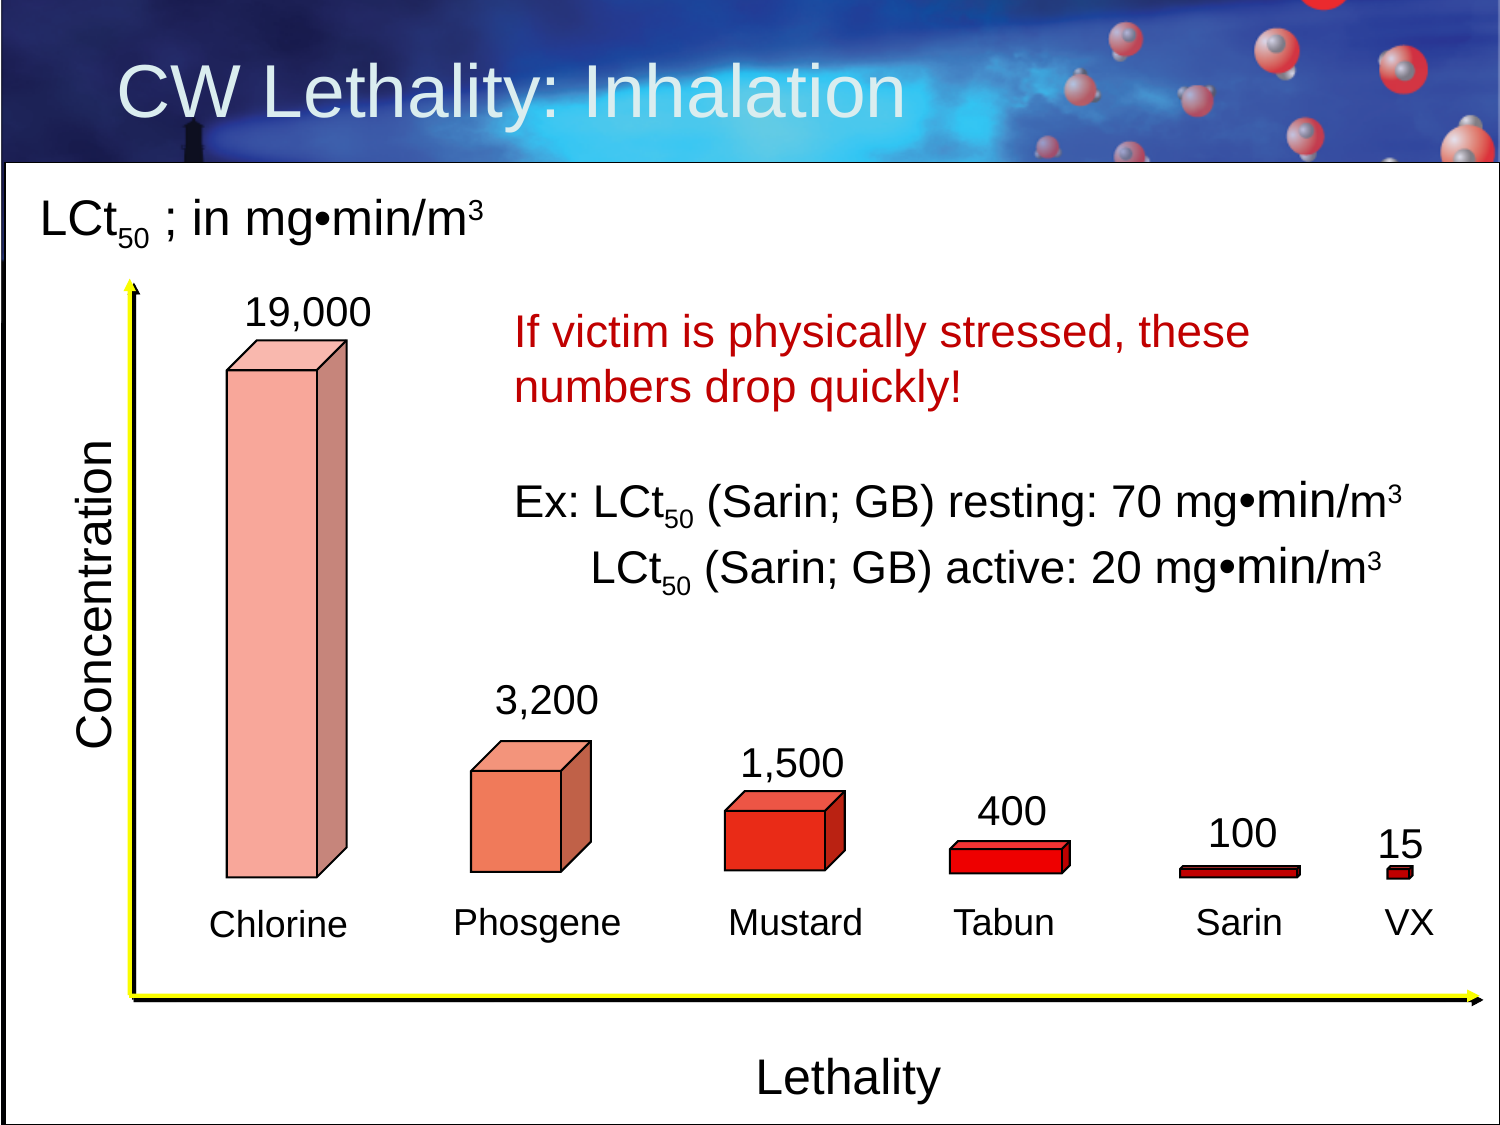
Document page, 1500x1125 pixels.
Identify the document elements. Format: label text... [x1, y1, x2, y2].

text_box [5, 162, 1500, 1125]
text_box LCt50 ; in mg•min/m3 [24, 178, 500, 262]
text_box Concentration [54, 424, 123, 766]
title CW Lethality: Inhalation [101, 37, 938, 138]
picture [1, 0, 1500, 1125]
text_box Lethality [740, 1037, 957, 1112]
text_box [128, 278, 1480, 996]
